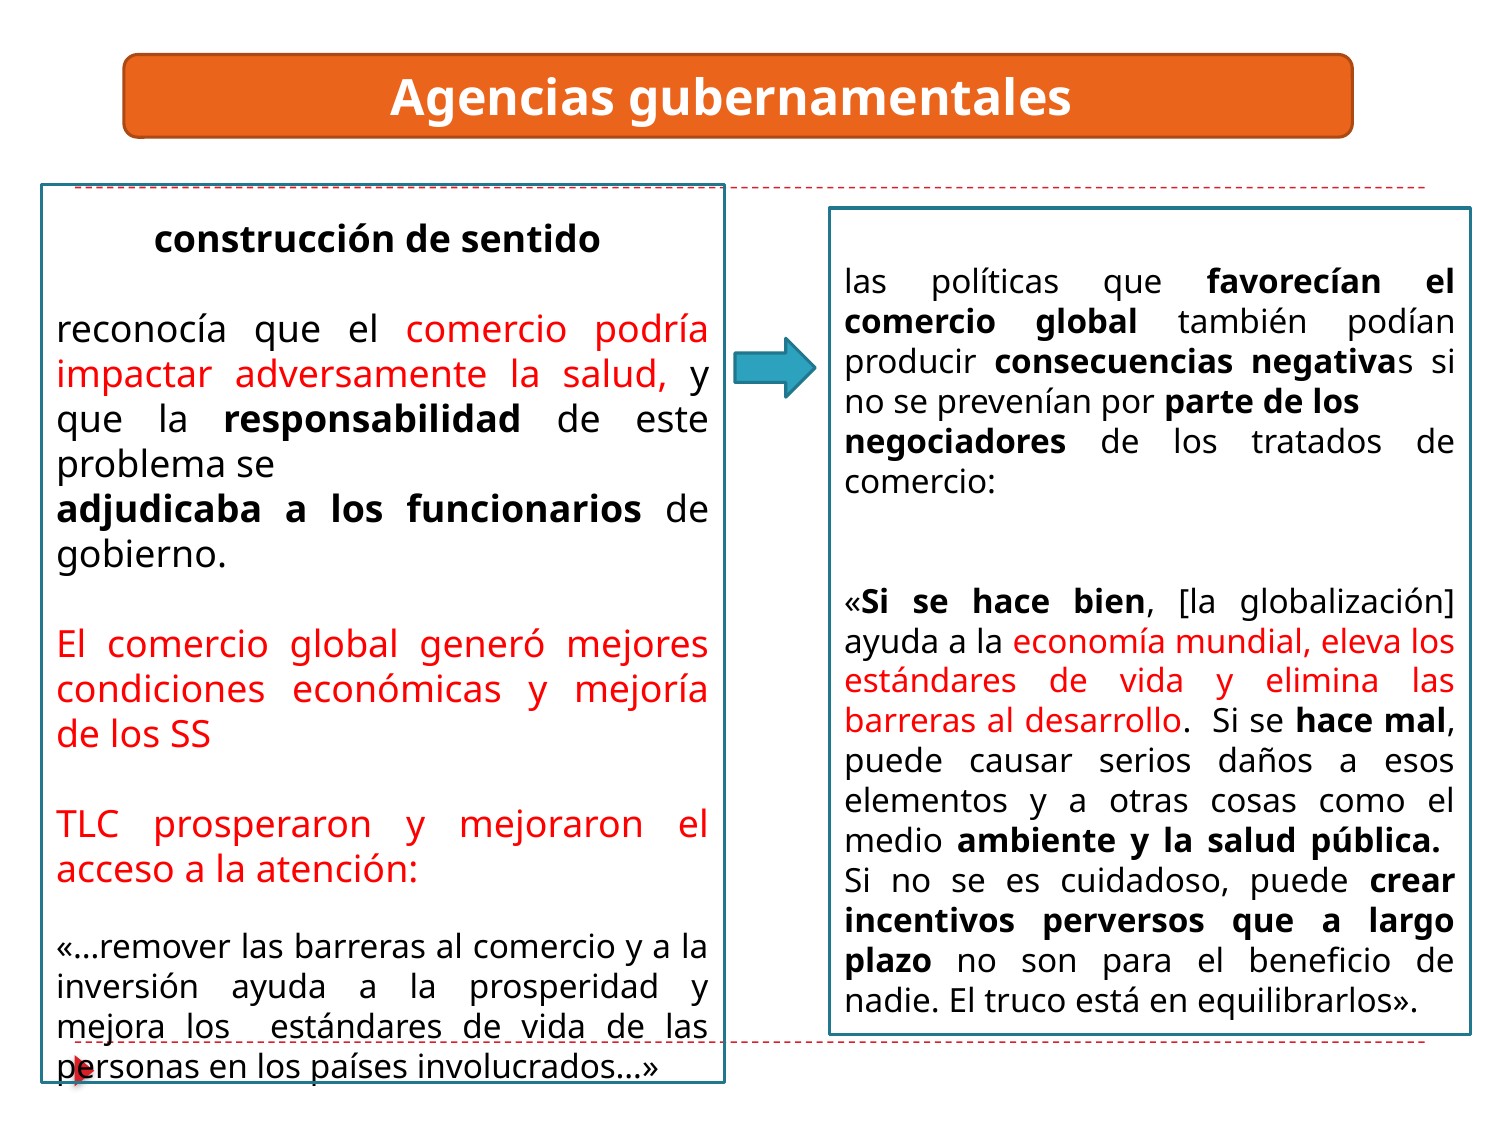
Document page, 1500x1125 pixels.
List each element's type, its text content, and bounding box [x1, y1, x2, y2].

text_box las políticas que favorecían el comercio global también podían producir consecuencias negativas si no se prevenían por parte de los negociadores de los tratados de comercio: «Si se hace bien, [la globalización] ayuda a la economía mundial, eleva los estándares de vida y elimina las barreras al desarrollo. Si se hace mal, puede causar serios daños a esos elementos y a otras cosas como el medio ambiente y la salud pública. Si no se es cuidadoso, puede crear incentivos perversos que a largo plazo no son para el beneficio de nadie. El truco está en equilibrarlos». [829, 208, 1471, 1027]
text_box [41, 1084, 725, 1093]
text_box Agencias gubernamentales [122, 52, 1354, 139]
text_box [828, 206, 1472, 1036]
text_box [733, 336, 817, 399]
text_box [40, 183, 726, 1084]
